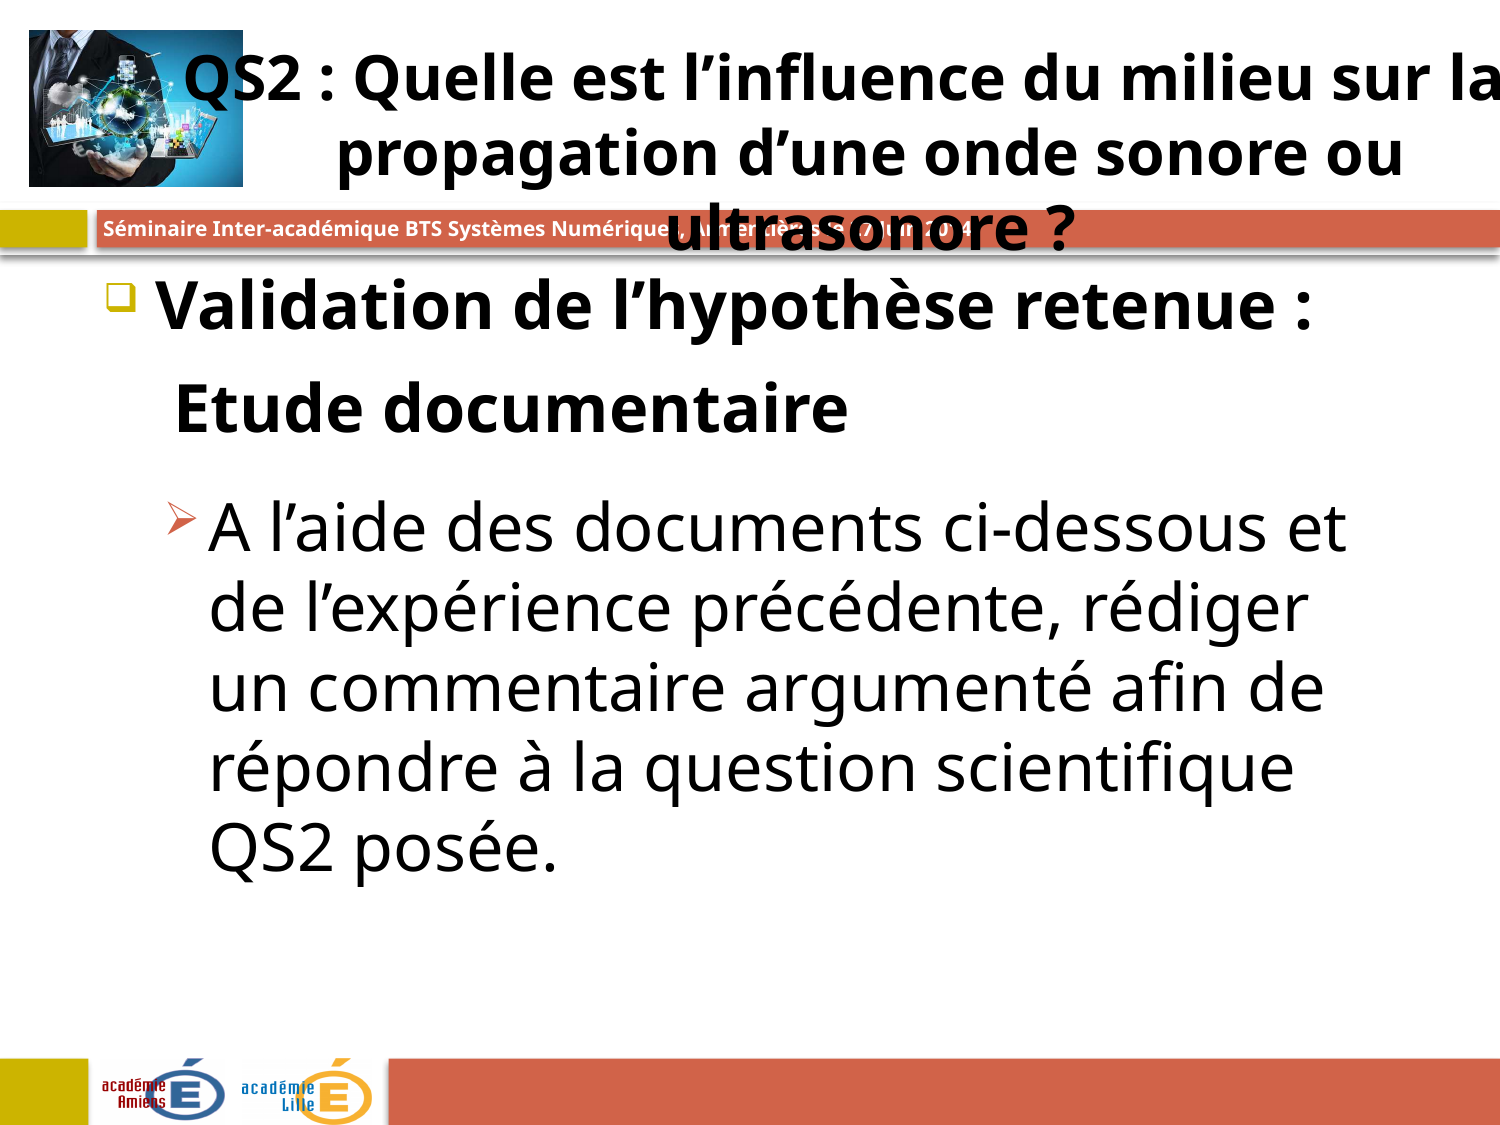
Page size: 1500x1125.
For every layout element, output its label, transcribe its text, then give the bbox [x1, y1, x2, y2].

text_box A l’aide des documents ci-dessous et de l’expérience précédente, rédiger un commentaire argumenté afin de répondre à la question scientifique QS2 posée. [88, 477, 1424, 892]
text_box Validation de l’hypothèse retenue : Etude documentaire [88, 255, 1500, 455]
picture [100, 1058, 225, 1125]
picture [242, 1058, 372, 1125]
picture [29, 30, 159, 187]
text_box QS2 : Quelle est l’influence du milieu sur la propagation d’une onde sonore ou ultrasonore ? [159, 30, 1500, 255]
